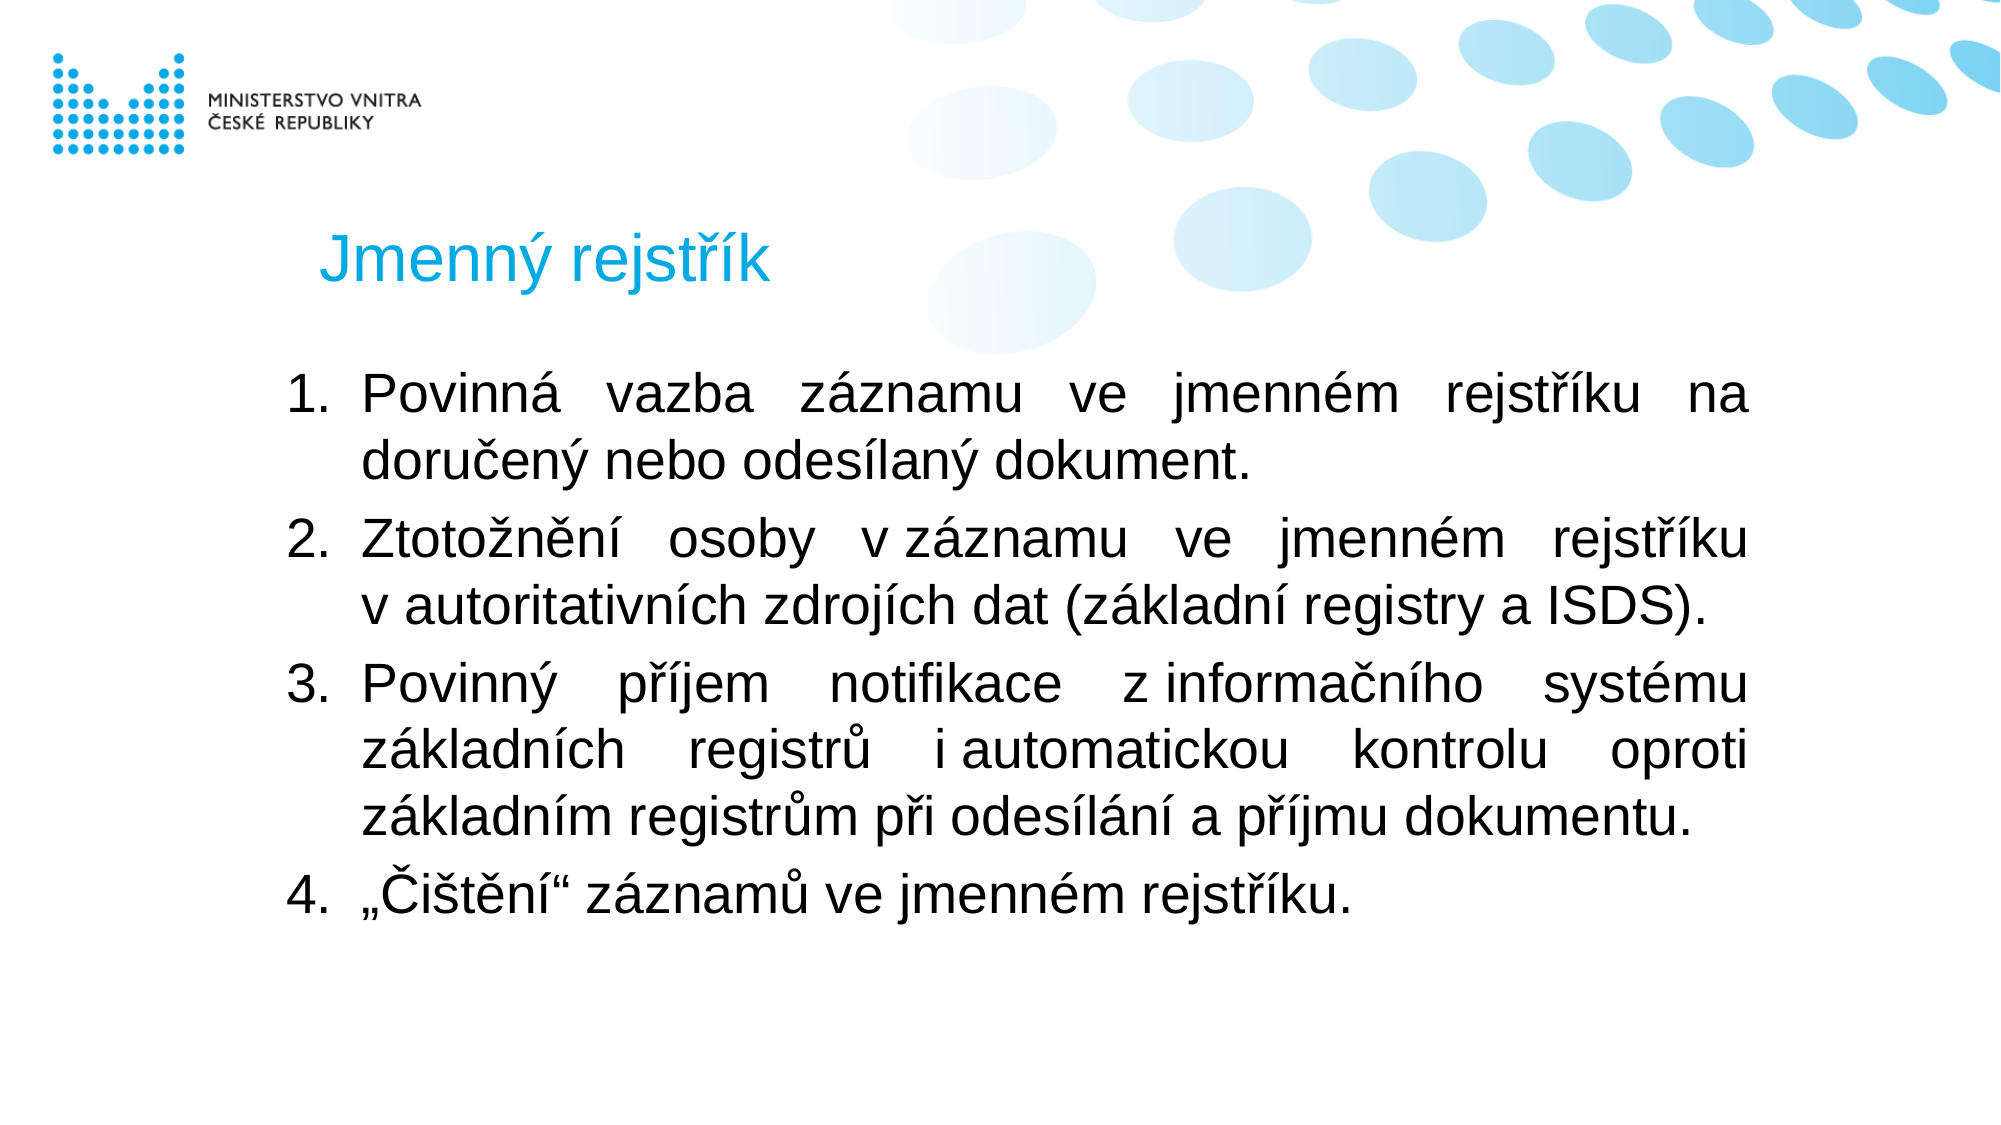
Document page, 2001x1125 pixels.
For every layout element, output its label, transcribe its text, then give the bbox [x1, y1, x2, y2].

picture [0, 0, 2001, 1125]
title Jmenný rejstřík [302, 180, 1699, 329]
list Povinná vazba záznamu ve jmenném rejstříku na doručený nebo odesílaný dokument. Ztotožnění osoby v záznamu ve jmenném rejstříku v autoritativních zdrojích dat (základní registry a ISDS). Povinný příjem notifikace z informačního systému základních registrů i automatickou kontrolu oproti základním registrům při odesílání a příjmu dokumentu. „Čištění“ záznamů ve jmenném rejstříku. [269, 340, 1767, 1035]
